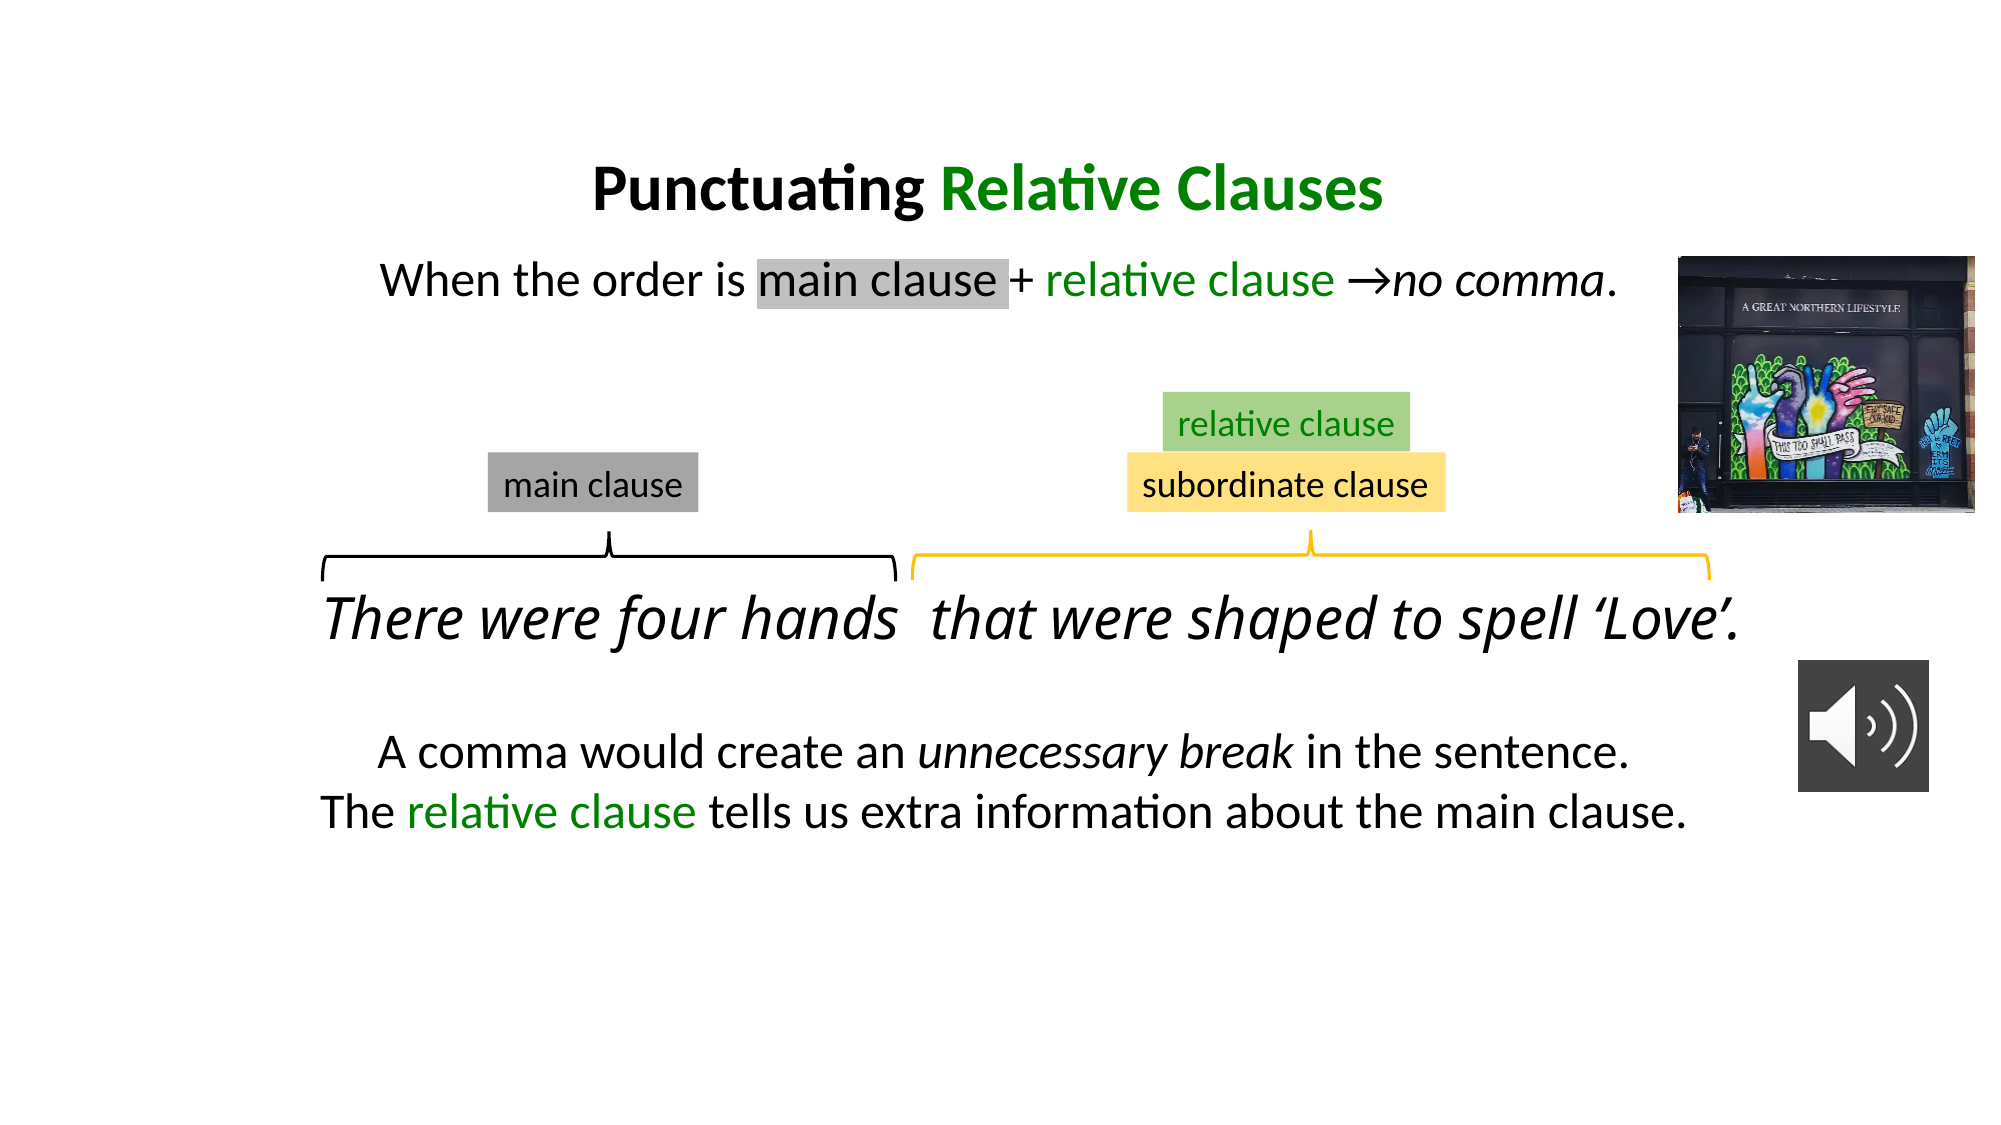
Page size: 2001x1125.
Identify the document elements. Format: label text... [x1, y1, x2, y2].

text_box There were four hands that were shaped to spell ‘Love’. [156, 573, 1759, 659]
text_box A comma would create an unnecessary break in the sentence. The relative clause tells us extra information about the main clause. [127, 710, 1881, 846]
text_box Punctuating Relative Clauses [128, 136, 1864, 230]
text_box When the order is main clause + relative clause →no comma. [128, 230, 1883, 316]
text_box main clause [487, 452, 699, 513]
text_box [911, 530, 1711, 581]
text_box [320, 531, 898, 582]
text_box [1127, 391, 1446, 513]
picture [1796, 659, 1930, 793]
picture [1678, 256, 1975, 513]
